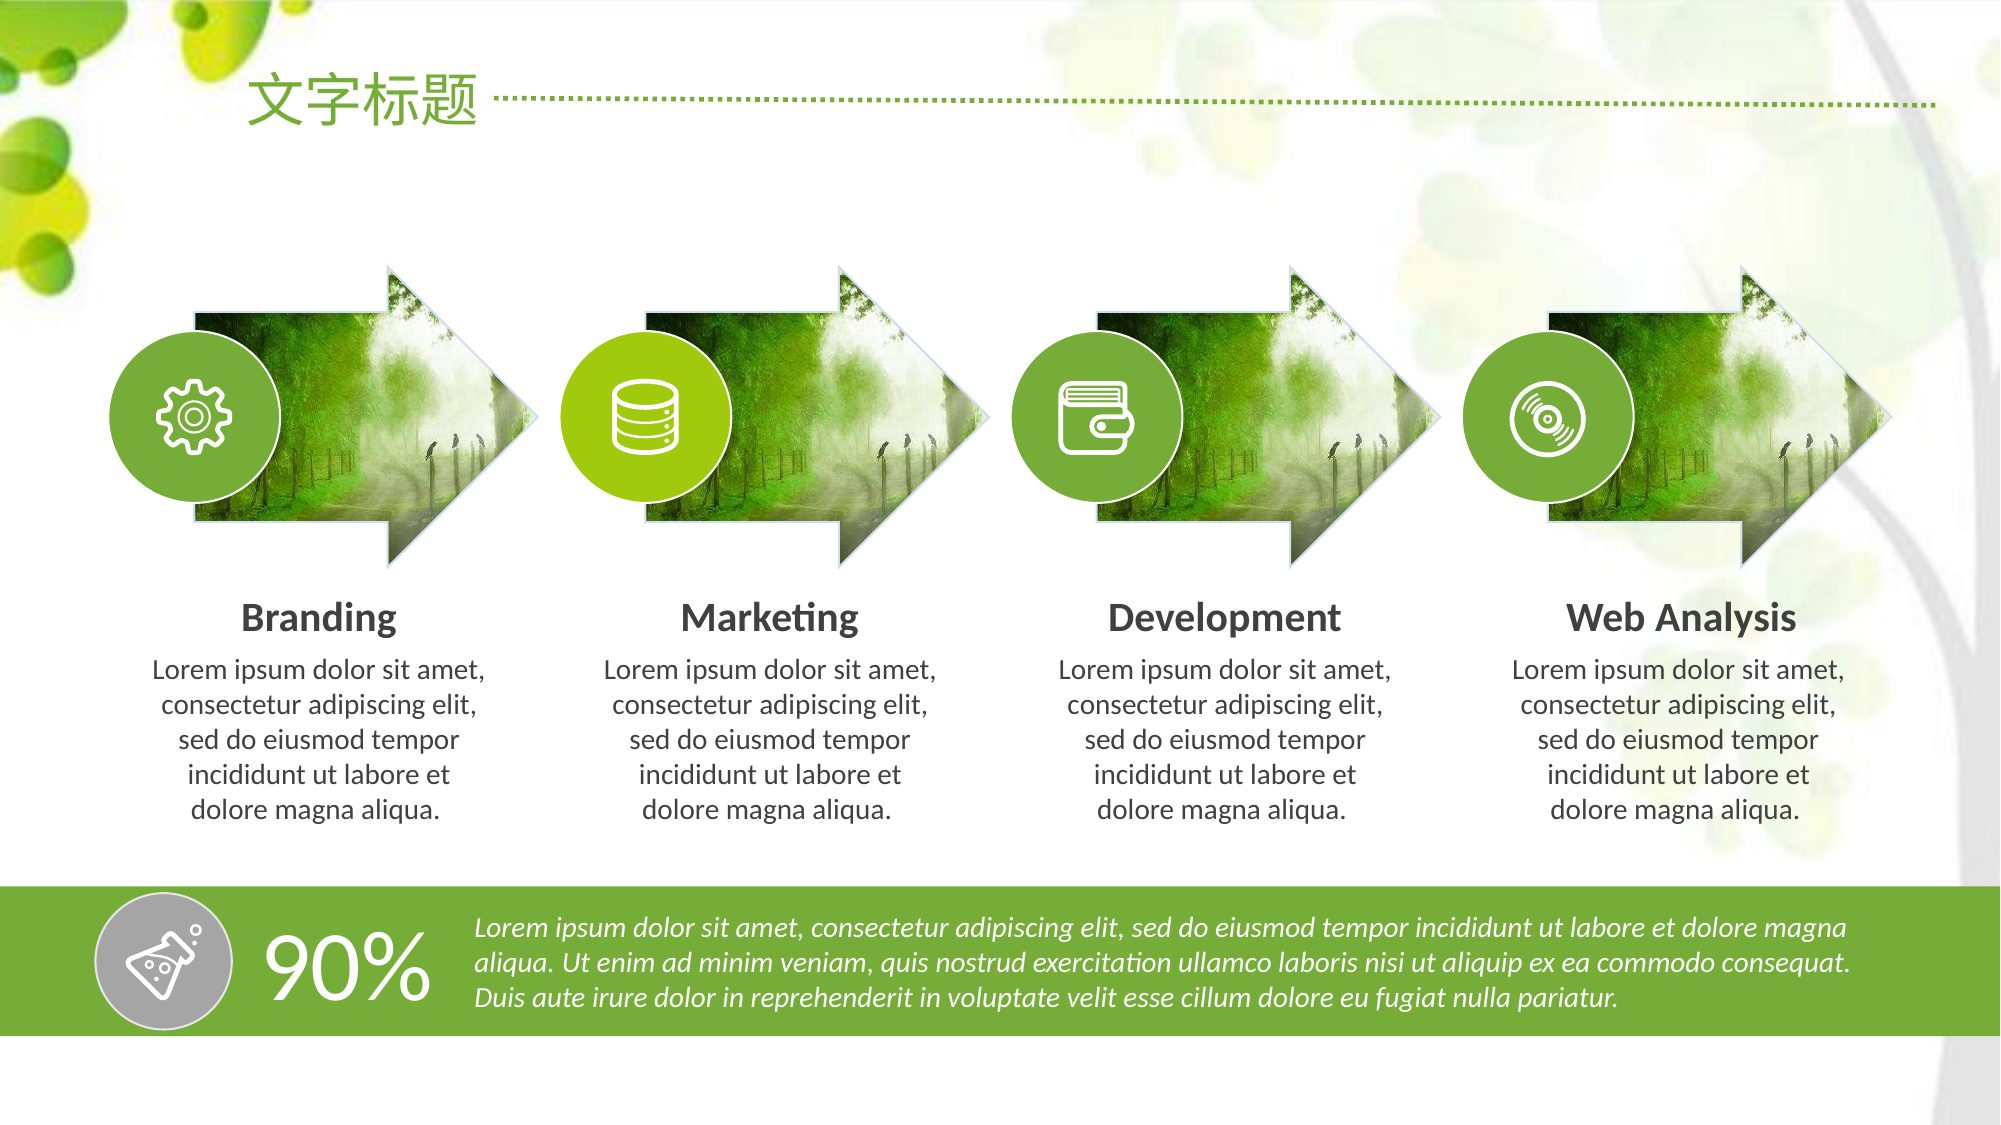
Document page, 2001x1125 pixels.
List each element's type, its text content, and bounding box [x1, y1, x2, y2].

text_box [108, 266, 538, 568]
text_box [136, 582, 502, 836]
text_box 文字标题 [231, 55, 494, 141]
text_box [587, 582, 954, 836]
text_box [1461, 266, 1892, 568]
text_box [559, 266, 990, 568]
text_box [1010, 266, 1441, 568]
picture [0, 0, 2001, 1125]
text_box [1042, 582, 1409, 836]
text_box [0, 886, 2000, 1037]
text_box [1495, 582, 1862, 836]
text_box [494, 98, 1940, 106]
